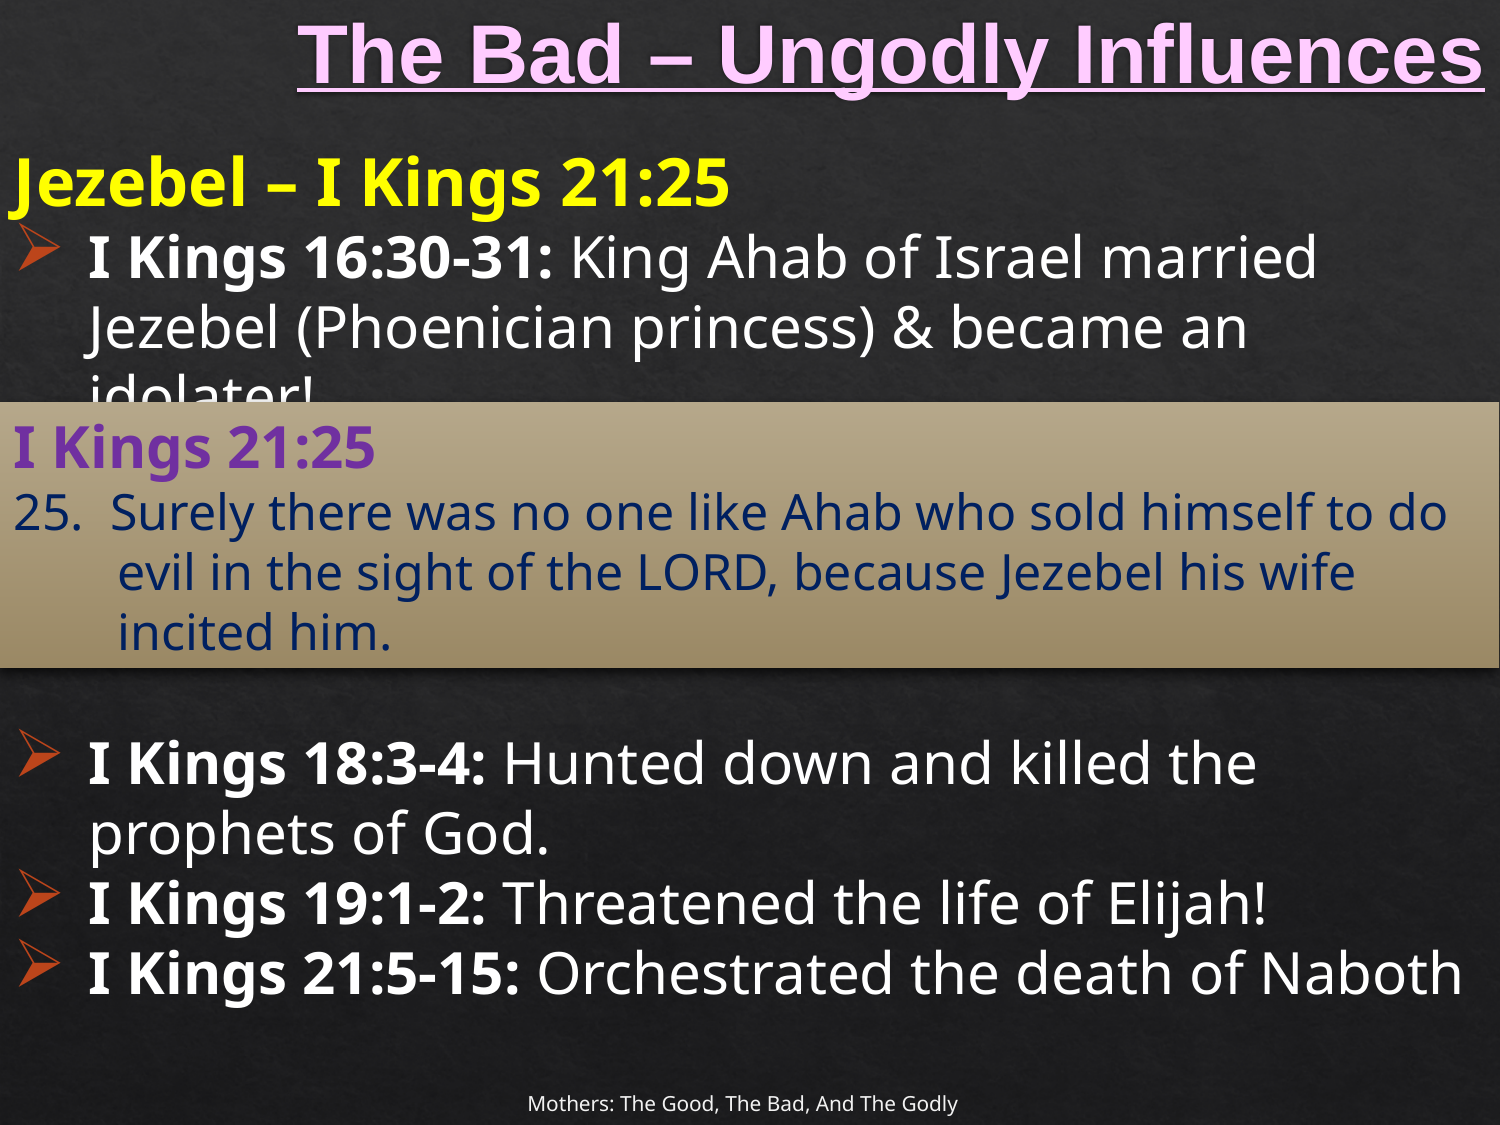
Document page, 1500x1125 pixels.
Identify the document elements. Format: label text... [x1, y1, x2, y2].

text_box I Kings 21:25 25. Surely there was no one like Ahab who sold himself to do evil in the sight of the LORD, because Jezebel his wife incited him. [0, 402, 1500, 668]
text_box I Kings 18:3-4: Hunted down and killed the prophets of God. I Kings 19:1-2: Threatened the life of Elijah! I Kings 21:5-15: Orchestrated the death of Naboth [0, 719, 1499, 1014]
footer Mothers: The Good, The Bad, And The Godly [512, 1081, 988, 1125]
text_box Jezebel – I Kings 21:25 I Kings 16:30-31: King Ahab of Israel married Jezebel (Phoenician princess) & became an idolater! [0, 132, 1500, 400]
title The Bad – Ungodly Influences [0, 0, 1500, 100]
